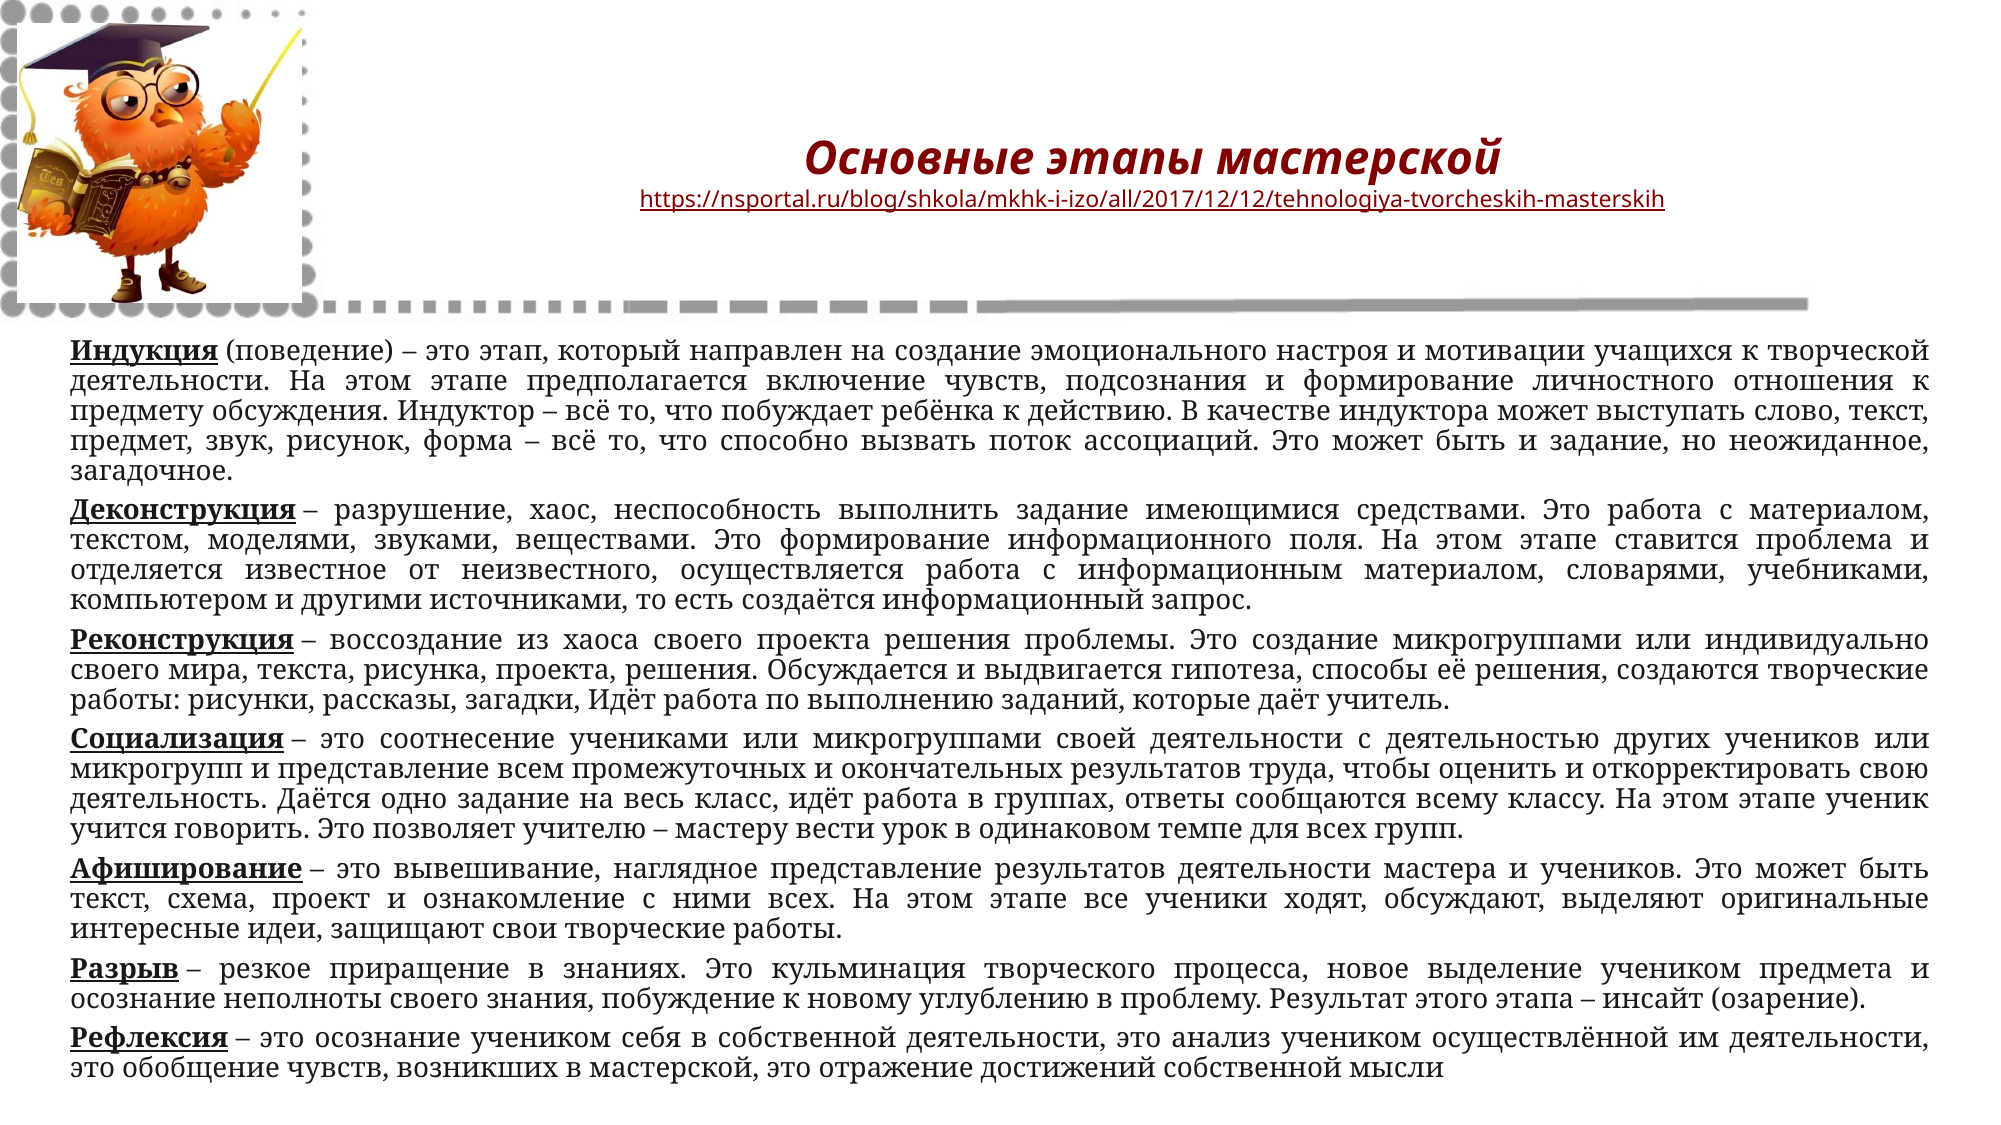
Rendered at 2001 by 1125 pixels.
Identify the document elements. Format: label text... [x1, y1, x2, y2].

title Основные этапы мастерской https://nsportal.ru/blog/shkola/mkhk-i-izo/all/2017/12/12/tehnologiya-tvorcheskih-masterskih [340, 126, 1964, 278]
list Индукция (поведение) – это этап, который направлен на создание эмоционального настроя и мотивации учащихся к творческой деятельности. На этом этапе предполагается включение чувств, подсознания и формирование личностного отношения к предмету обсуждения. Индуктор – всё то, что побуждает ребёнка к действию. В качестве индуктора может выступать слово, текст, предмет, звук, рисунок, форма – всё то, что способно вызвать поток ассоциаций. Это может быть и задание, но неожиданное, загадочное. Деконструкция – разрушение, хаос, неспособность выполнить задание имеющимися средствами. Это работа с материалом, текстом, моделями, звуками, веществами. Это формирование информационного поля. На этом этапе ставится проблема и отделяется известное от неизвестного, осуществляется работа с информационным материалом, словарями, учебниками, компьютером и другими источниками, то есть создаётся информационный запрос. Реконструкция – воссоздание из хаоса своего проекта решения проблемы. Это создание микрогруппами или индивидуально своего мира, текста, рисунка, проекта, решения. Обсуждается и выдвигается гипотеза, способы её решения, создаются творческие работы: рисунки, рассказы, загадки, Идёт работа по выполнению заданий, которые даёт учитель. Социализация – это соотнесение учениками или микрогруппами своей деятельности с деятельностью других учеников или микрогрупп и представление всем промежуточных и окончательных результатов труда, чтобы оценить и откорректировать свою деятельность. Даётся одно задание на весь класс, идёт работа в группах, ответы сообщаются всему классу. На этом этапе ученик учится говорить. Это позволяет учителю – мастеру вести урок в одинаковом темпе для всех групп. Афиширование – это вывешивание, наглядное представление результатов деятельности мастера и учеников. Это может быть текст, схема, проект и ознакомление с ними всех. На этом этапе все ученики ходят, обсуждают, выделяют оригинальные интересные идеи, защищают свои творческие работы. Разрыв – резкое приращение в знаниях. Это кульминация творческого процесса, новое выделение учеником предмета и осознание неполноты своего знания, побуждение к новому углублению в проблему. Результат этого этапа – инсайт (озарение). Рефлексия – это осознание учеником себя в собственной деятельности, это анализ учеником осуществлённой им деятельности, это обобщение чувств, возникших в мастерской, это отражение достижений собственной мысли [55, 328, 1947, 1096]
picture [0, 0, 2001, 1125]
